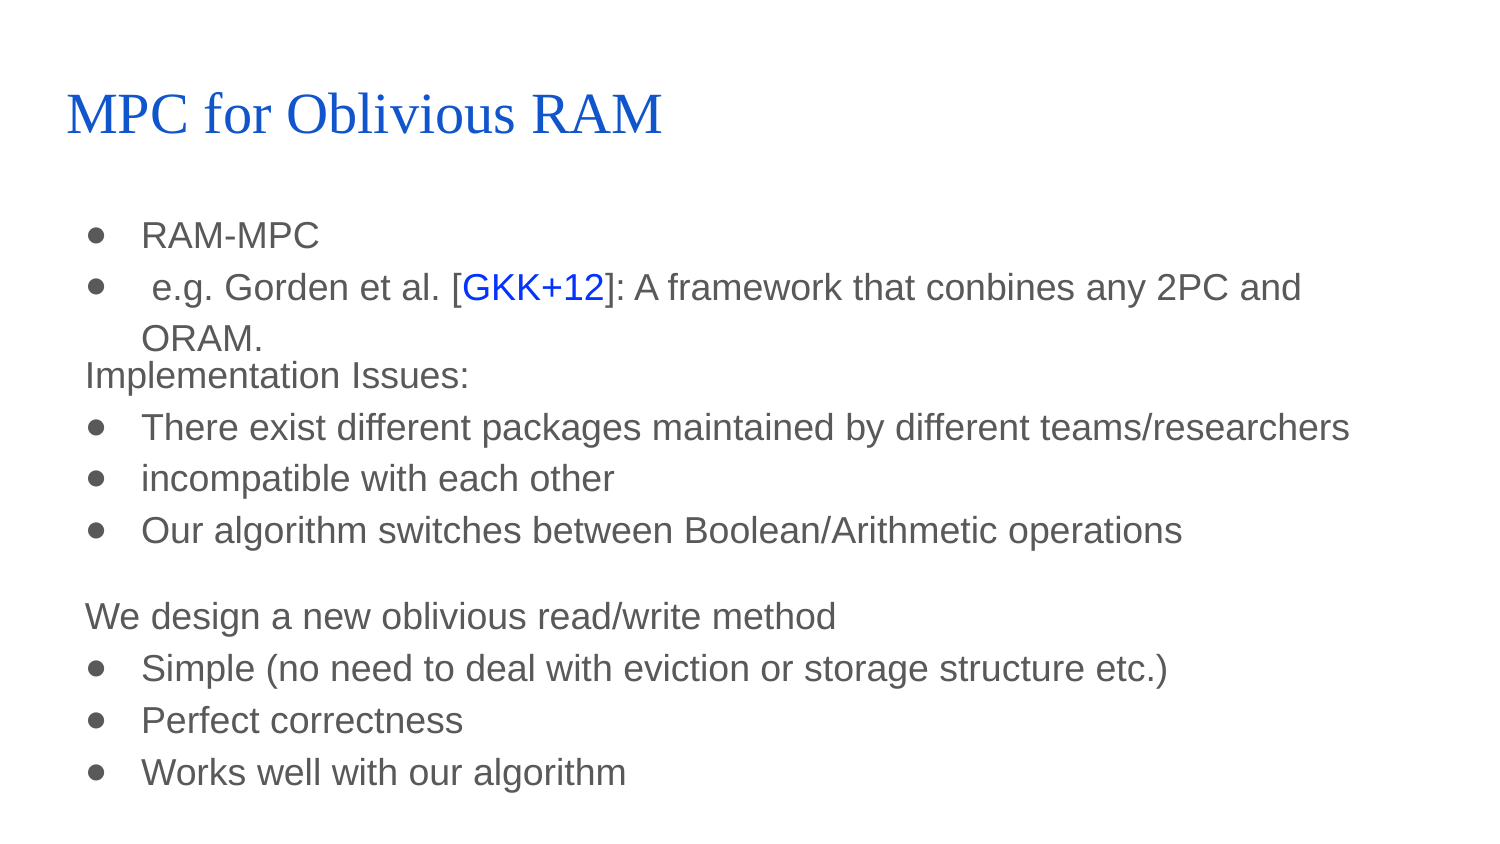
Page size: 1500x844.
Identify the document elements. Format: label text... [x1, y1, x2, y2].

list RAM-MPC e.g. Gorden et al. [GKK+12]: A framework that conbines any 2PC and ORAM. [51, 189, 1449, 317]
text_box We design a new oblivious read/write method Simple (no need to deal with eviction or storage structure etc.) Perfect correctness Works well with our algorithm [51, 570, 1449, 813]
title MPC for Oblivious RAM [51, 60, 1449, 155]
text_box Implementation Issues: There exist different packages maintained by different teams/researchers incompatible with each other Our algorithm switches between Boolean/Arithmetic operations [51, 329, 1449, 570]
